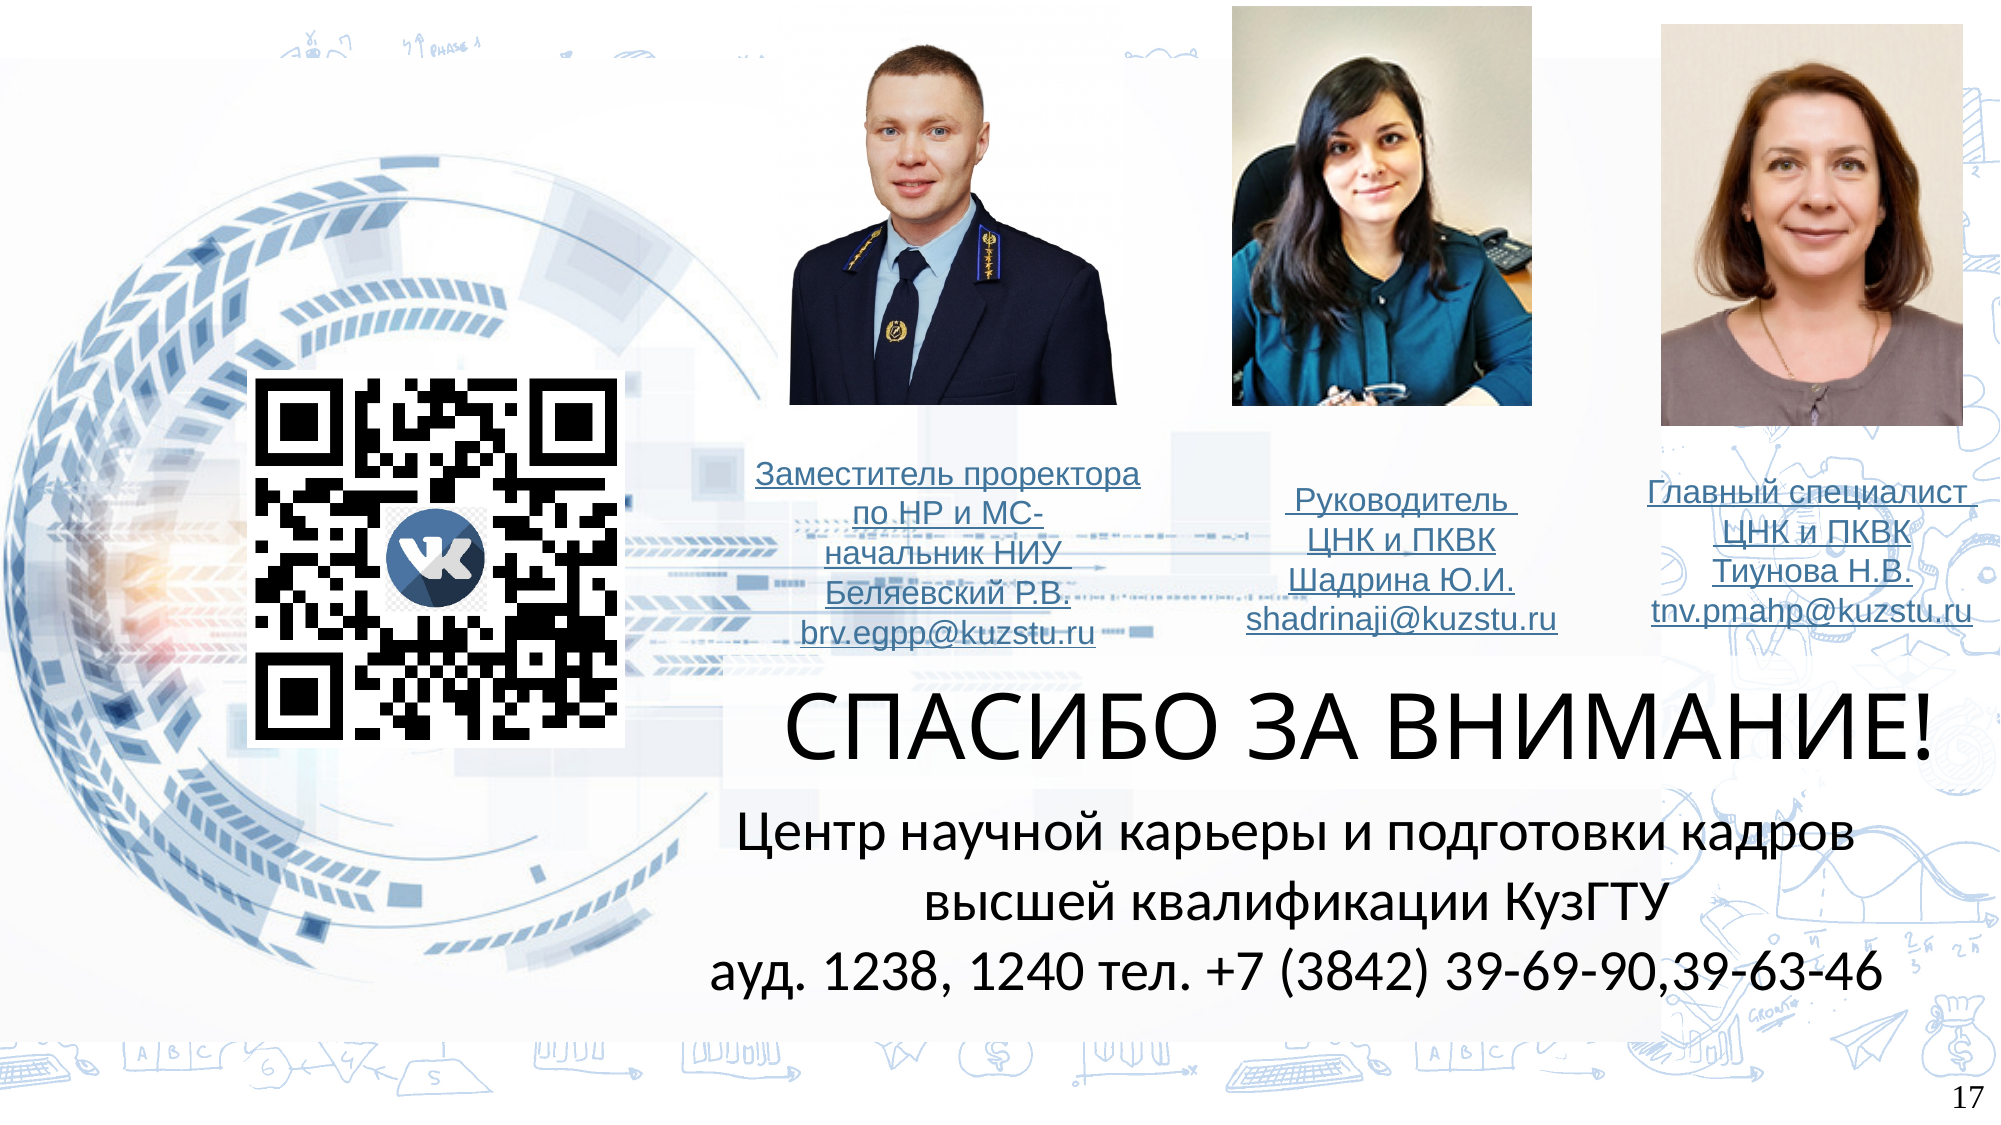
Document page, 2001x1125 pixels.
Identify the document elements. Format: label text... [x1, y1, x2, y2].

picture [0, 0, 2001, 1125]
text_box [722, 655, 2000, 790]
text_box Центр научной карьеры и подготовки кадров высшей квалификации КузГТУ ауд. 1238, 1240 тел. +7 (3842) 39-69-90,39-63-46 [682, 798, 1912, 1125]
text_box Главный специалист ЦНК и ПКВК Тиунова Н.В. tnv.pmahp@kuzstu.ru [1670, 462, 2000, 637]
slide_number 17 [1784, 1065, 2000, 1125]
